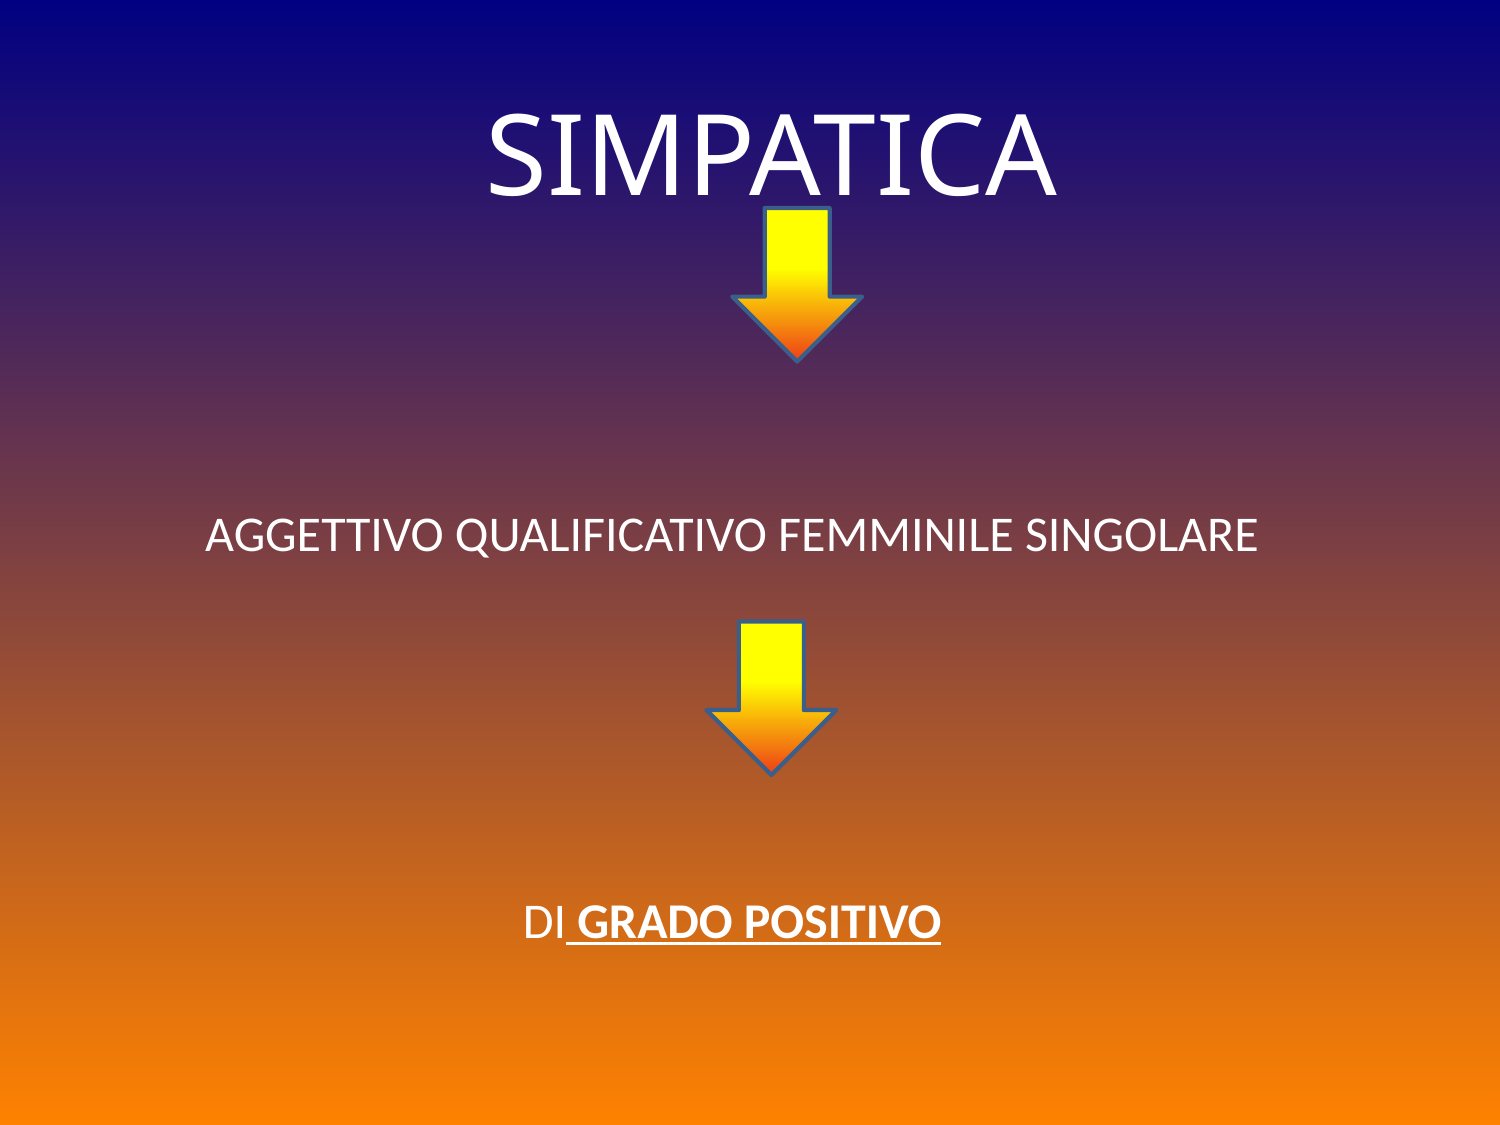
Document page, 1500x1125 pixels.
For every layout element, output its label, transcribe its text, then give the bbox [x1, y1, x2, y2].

text_box [704, 619, 839, 778]
text_box SIMPATICA [334, 75, 1209, 225]
text_box [730, 205, 865, 364]
text_box AGGETTIVO QUALIFICATIVO FEMMINILE SINGOLARE [135, 493, 1329, 569]
text_box DI GRADO POSITIVO [88, 880, 1376, 956]
